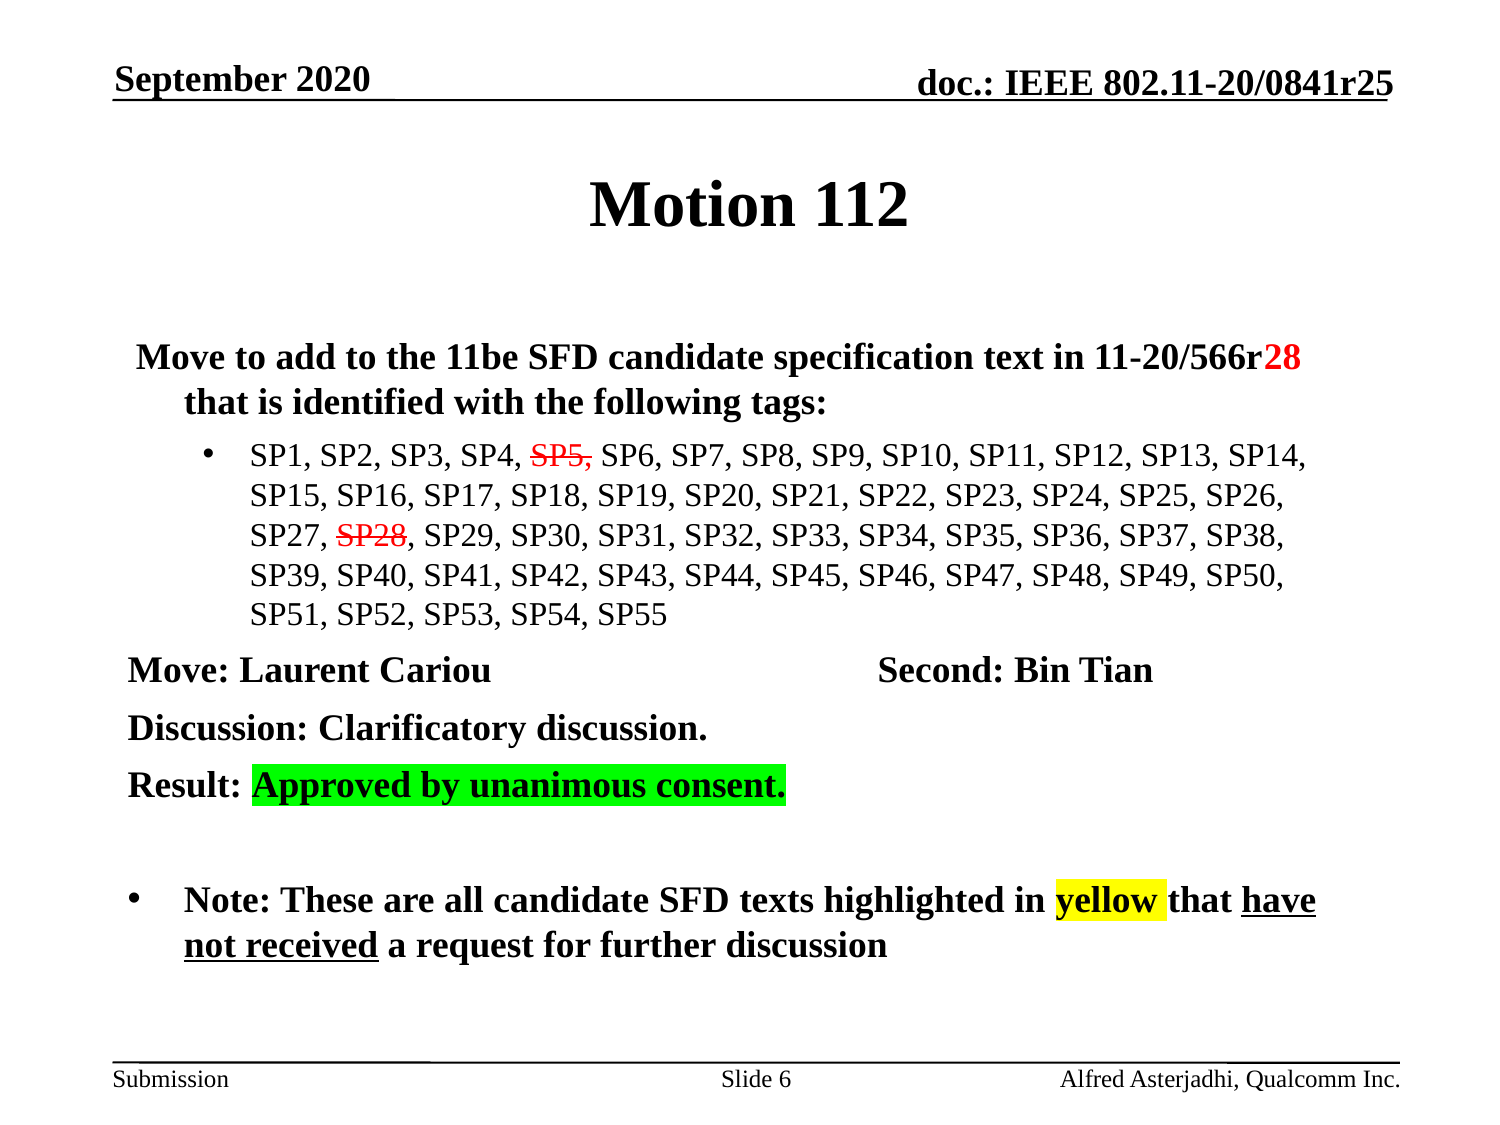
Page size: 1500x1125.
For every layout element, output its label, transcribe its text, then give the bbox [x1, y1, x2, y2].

list Move to add to the 11be SFD candidate specification text in 11-20/566r28 that is identified with the following tags: SP1, SP2, SP3, SP4, SP5, SP6, SP7, SP8, SP9, SP10, SP11, SP12, SP13, SP14, SP15, SP16, SP17, SP18, SP19, SP20, SP21, SP22, SP23, SP24, SP25, SP26, SP27, SP28, SP29, SP30, SP31, SP32, SP33, SP34, SP35, SP36, SP37, SP38, SP39, SP40, SP41, SP42, SP43, SP44, SP45, SP46, SP47, SP48, SP49, SP50, SP51, SP52, SP53, SP54, SP55 Move: Laurent Cariou Second: Bin Tian Discussion: Clarificatory discussion. Result: Approved by unanimous consent. Note: These are all candidate SFD texts highlighted in yellow that have not received a request for further discussion [112, 324, 1388, 1000]
title Motion 112 [112, 112, 1388, 288]
slide_number Slide 6 [712, 1061, 800, 1123]
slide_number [114, 54, 423, 100]
footer Alfred Asterjadhi, Qualcomm Inc. [878, 1061, 1402, 1093]
